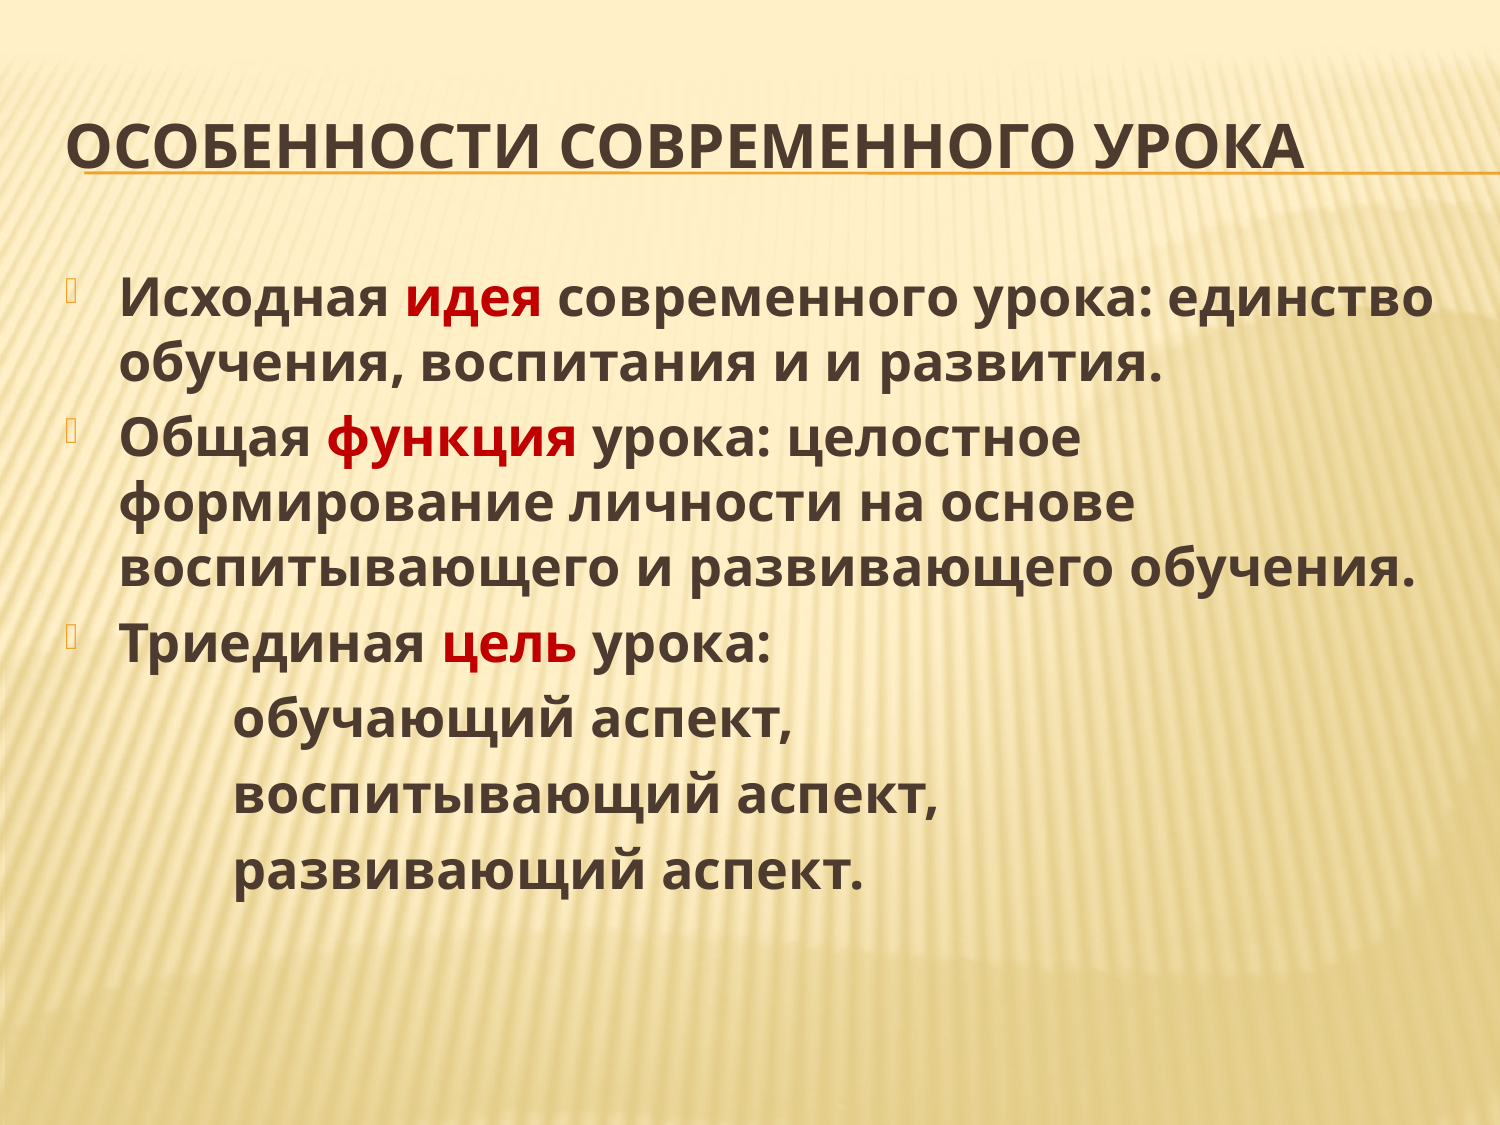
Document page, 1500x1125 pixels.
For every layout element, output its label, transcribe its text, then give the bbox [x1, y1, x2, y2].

list Исходная идея современного урока: единство обучения, воспитания и и развития. Общая функция урока: целостное формирование личности на основе воспитывающего и развивающего обучения. Триединая цель урока: обучающий аспект, воспитывающий аспект, развивающий аспект. [50, 254, 1475, 998]
title особенности современного урока [50, 75, 1475, 213]
